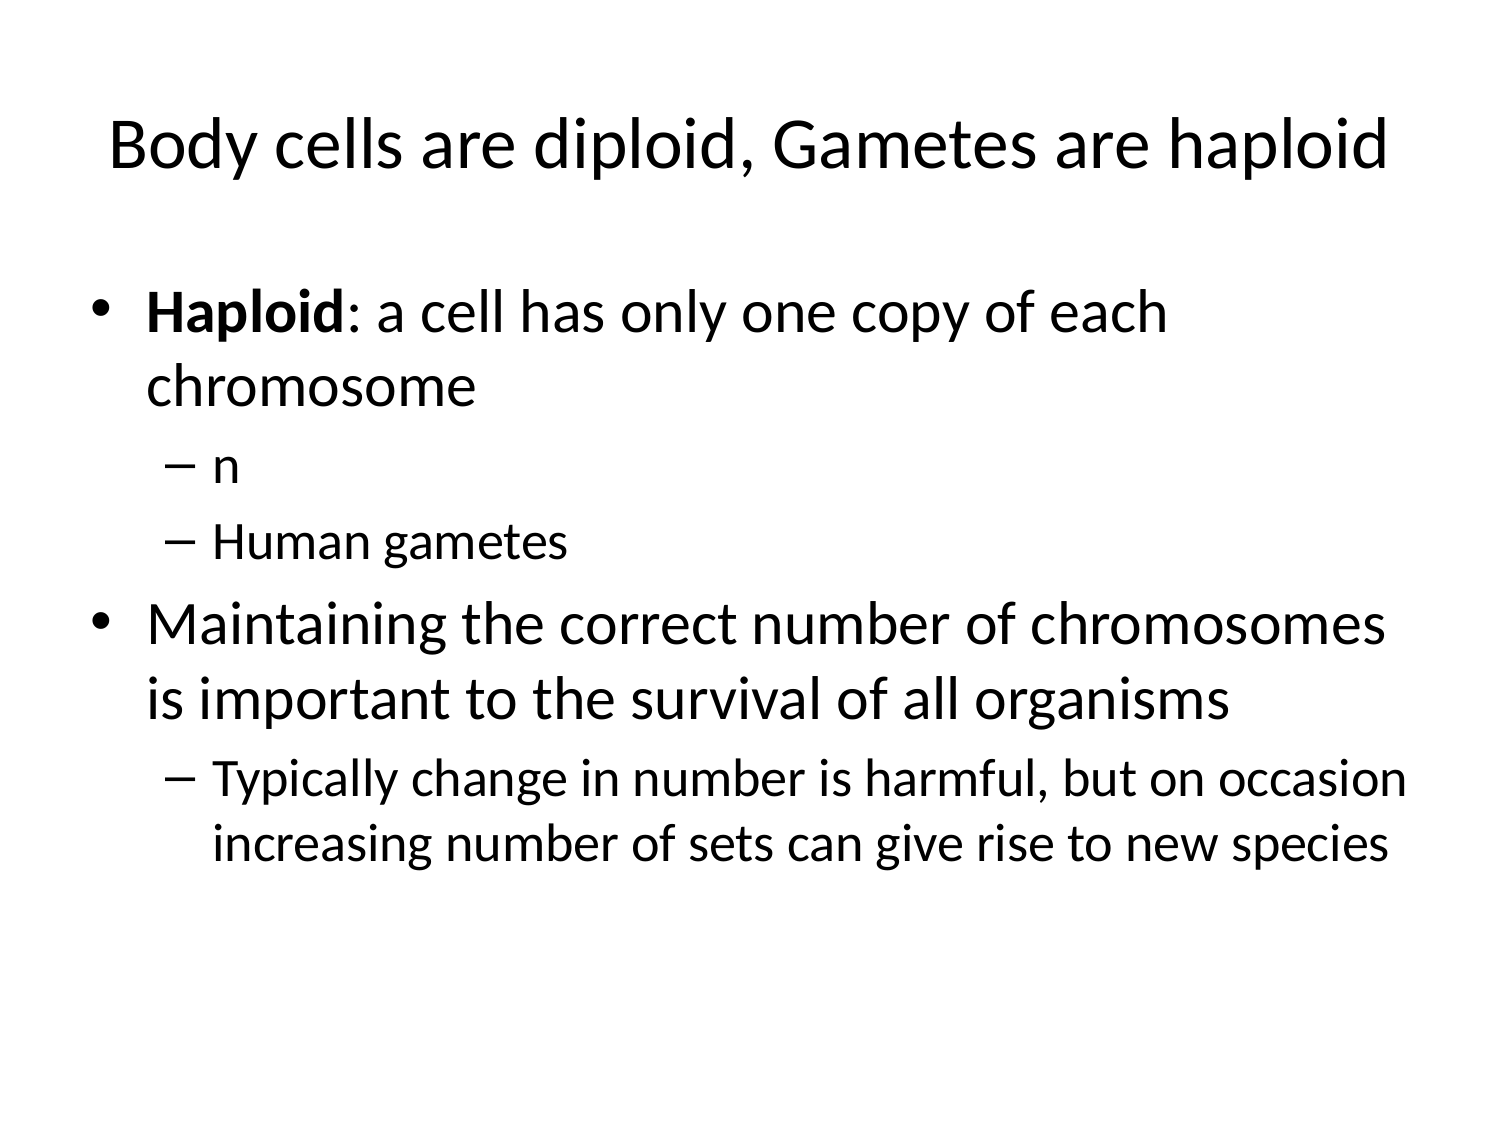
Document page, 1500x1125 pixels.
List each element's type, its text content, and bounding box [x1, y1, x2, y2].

list Haploid: a cell has only one copy of each chromosome n Human gametes Maintaining the correct number of chromosomes is important to the survival of all organisms Typically change in number is harmful, but on occasion increasing number of sets can give rise to new species [75, 262, 1425, 1005]
title Body cells are diploid, Gametes are haploid [75, 45, 1425, 233]
